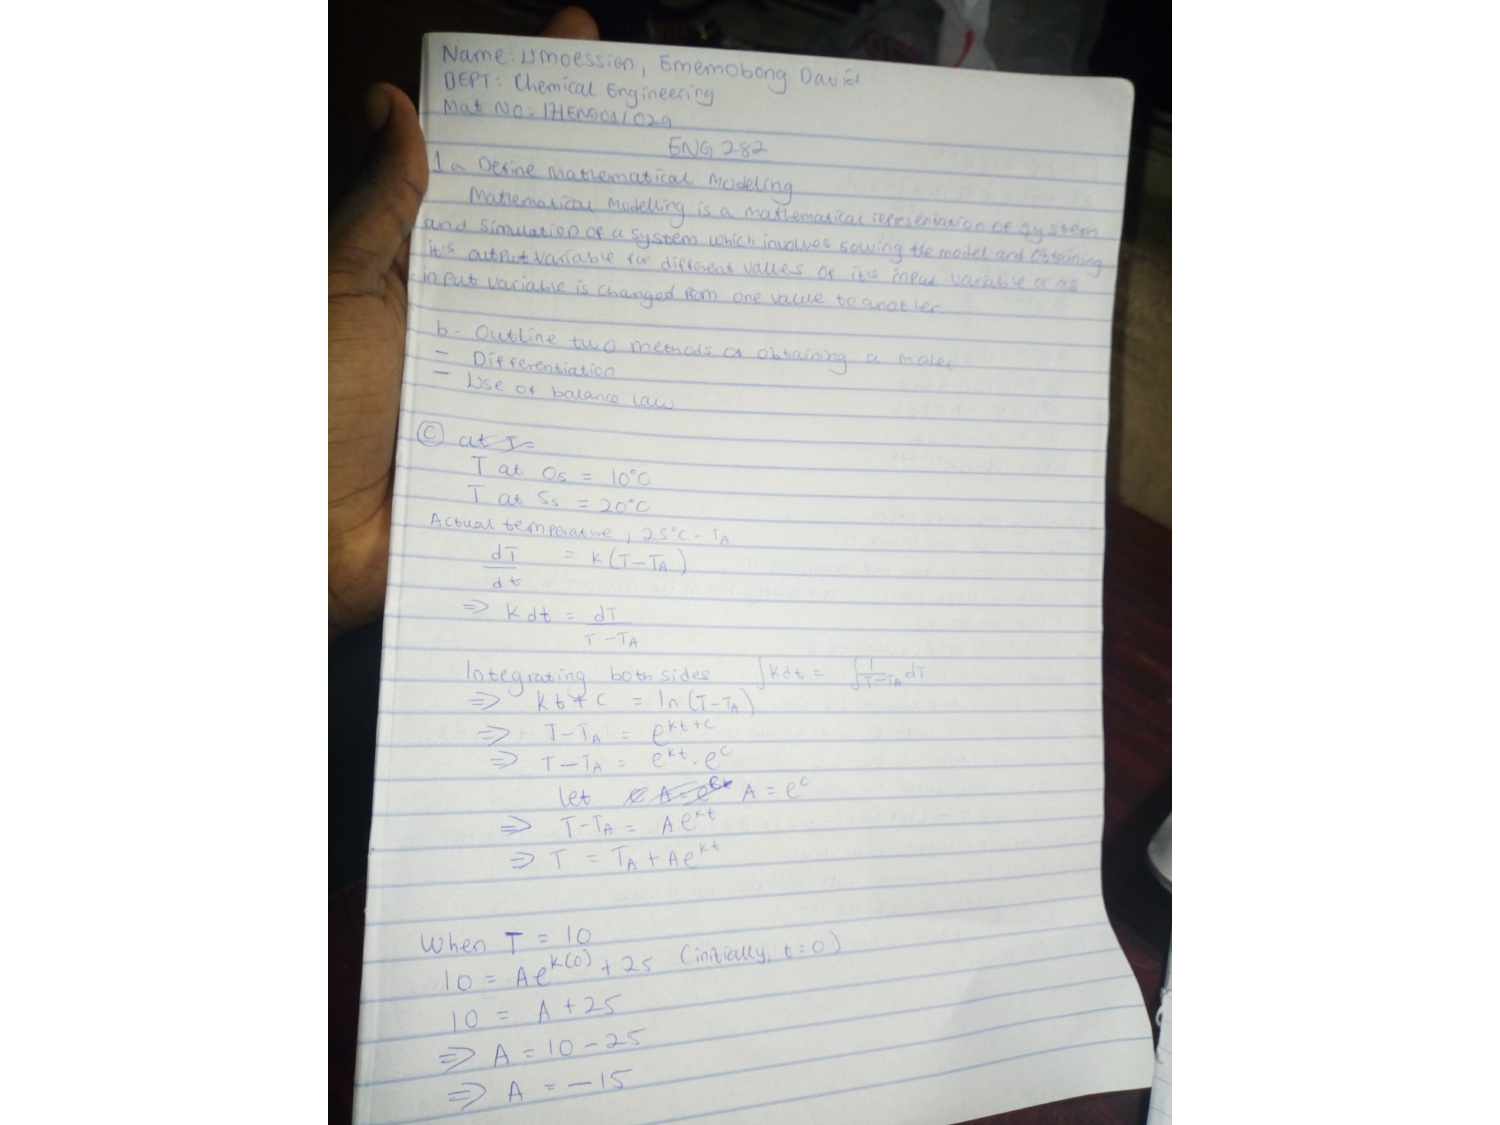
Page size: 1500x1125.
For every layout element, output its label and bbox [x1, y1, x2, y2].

picture [328, 0, 1172, 1125]
